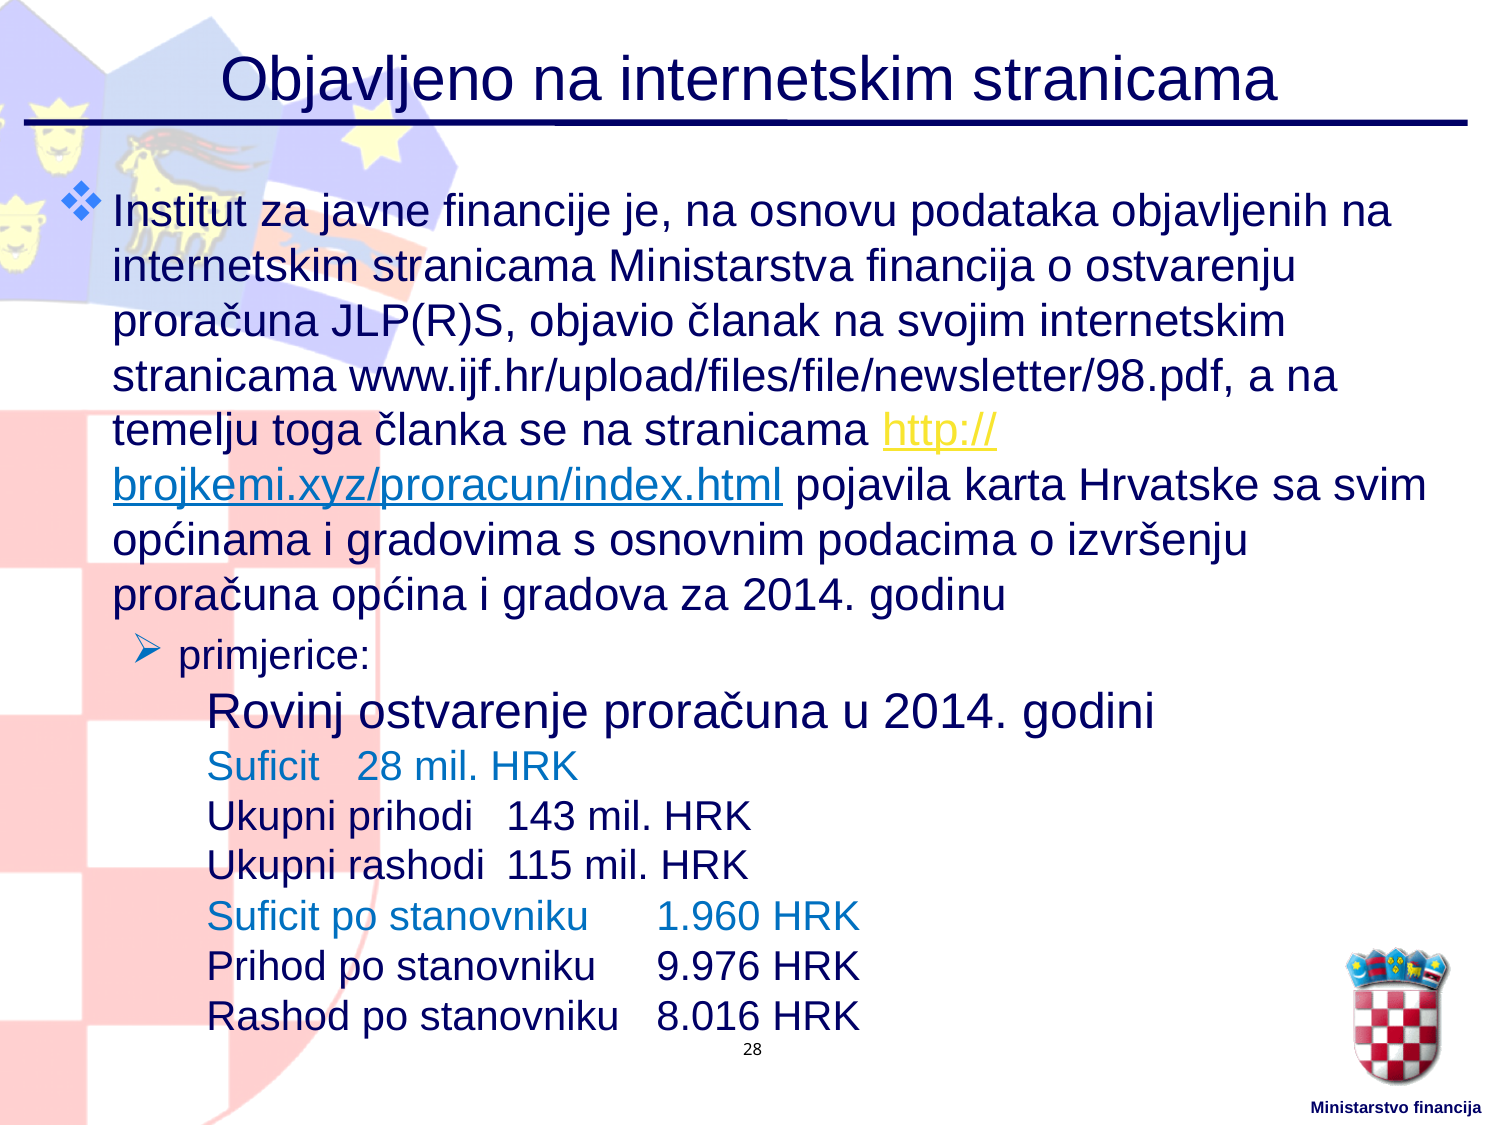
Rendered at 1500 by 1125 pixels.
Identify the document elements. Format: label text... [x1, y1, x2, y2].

list Institut za javne financije je, na osnovu podataka objavljenih na internetskim stranicama Ministarstva financija o ostvarenju proračuna JLP(R)S, objavio članak na svojim internetskim stranicama www.ijf.hr/upload/files/file/newsletter/98.pdf, a na temelju toga članka se na stranicama http://brojkemi.xyz/proracun/index.html pojavila karta Hrvatske sa svim općinama i gradovima s osnovnim podacima o izvršenju proračuna općina i gradova za 2014. godinu primjerice: Rovinj ostvarenje proračuna u 2014. godini Suficit 28 mil. HRK Ukupni prihodi 143 mil. HRK Ukupni rashodi 115 mil. HRK Suficit po stanovniku 1.960 HRK Prihod po stanovniku 9.976 HRK Rashod po stanovniku 8.016 HRK [41, 172, 1447, 1083]
picture [1345, 947, 1451, 1086]
slide_number 28 [741, 1041, 763, 1062]
title Objavljeno na internetskim stranicama [41, 30, 1459, 126]
